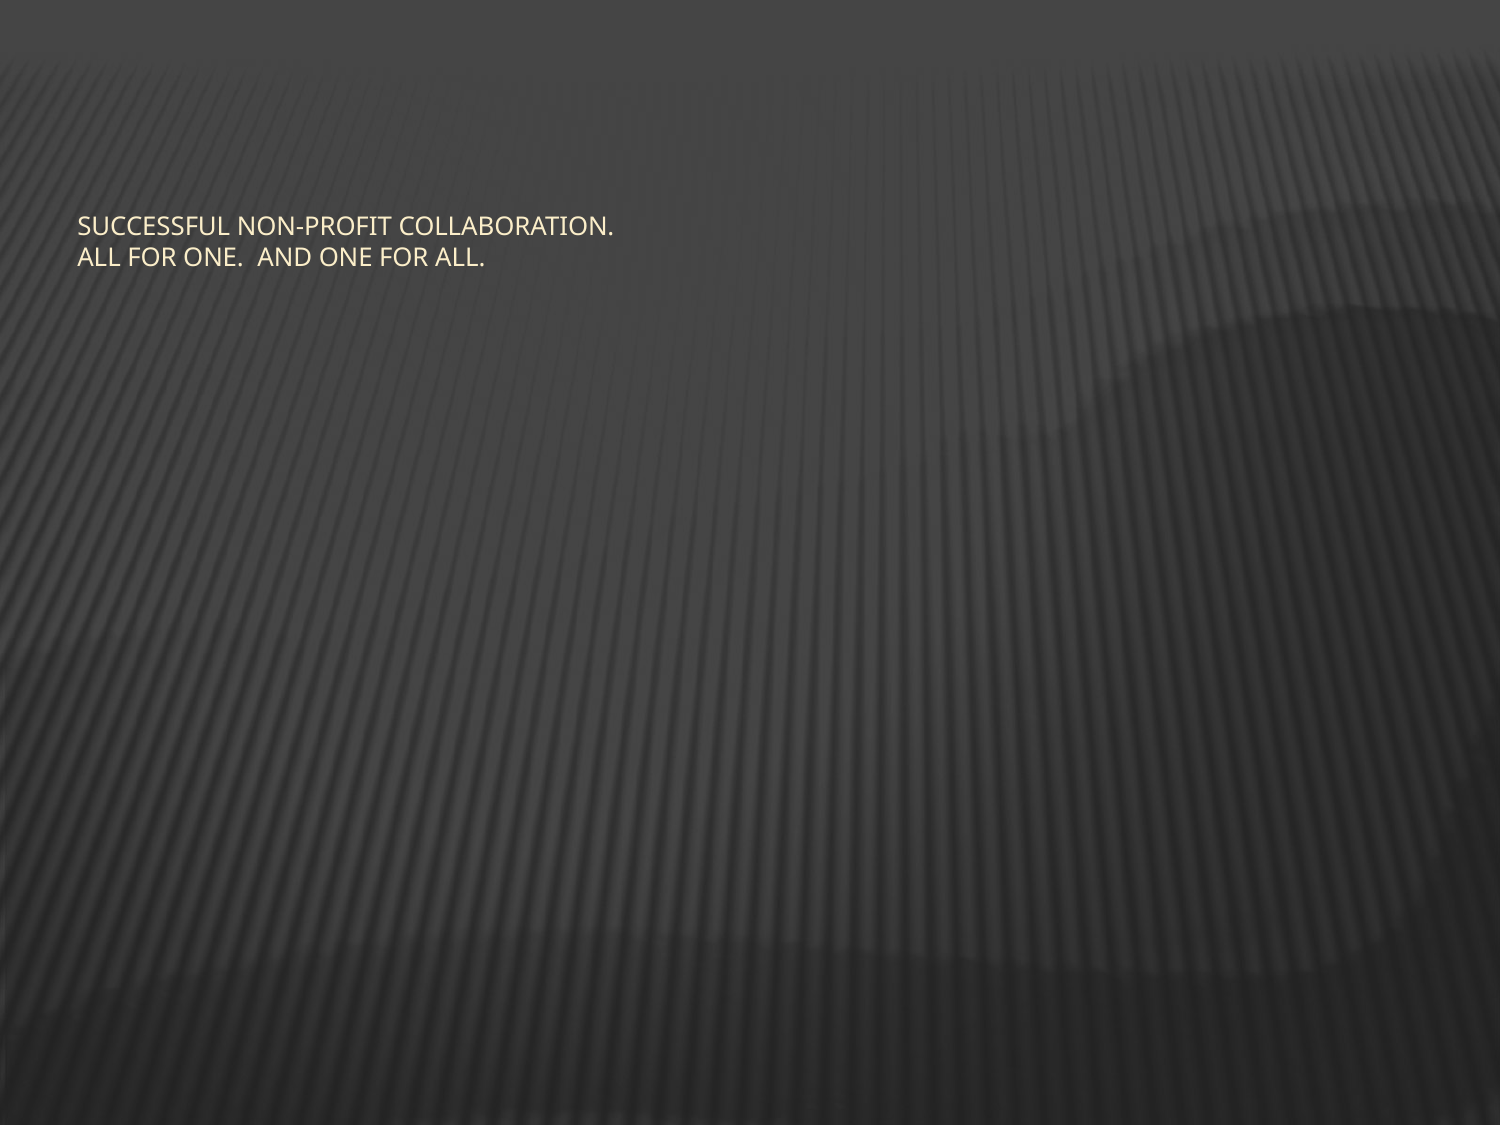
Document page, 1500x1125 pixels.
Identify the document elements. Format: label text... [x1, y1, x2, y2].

title Successful non-profit collaboration. All for one. And one for all. [62, 140, 1450, 342]
